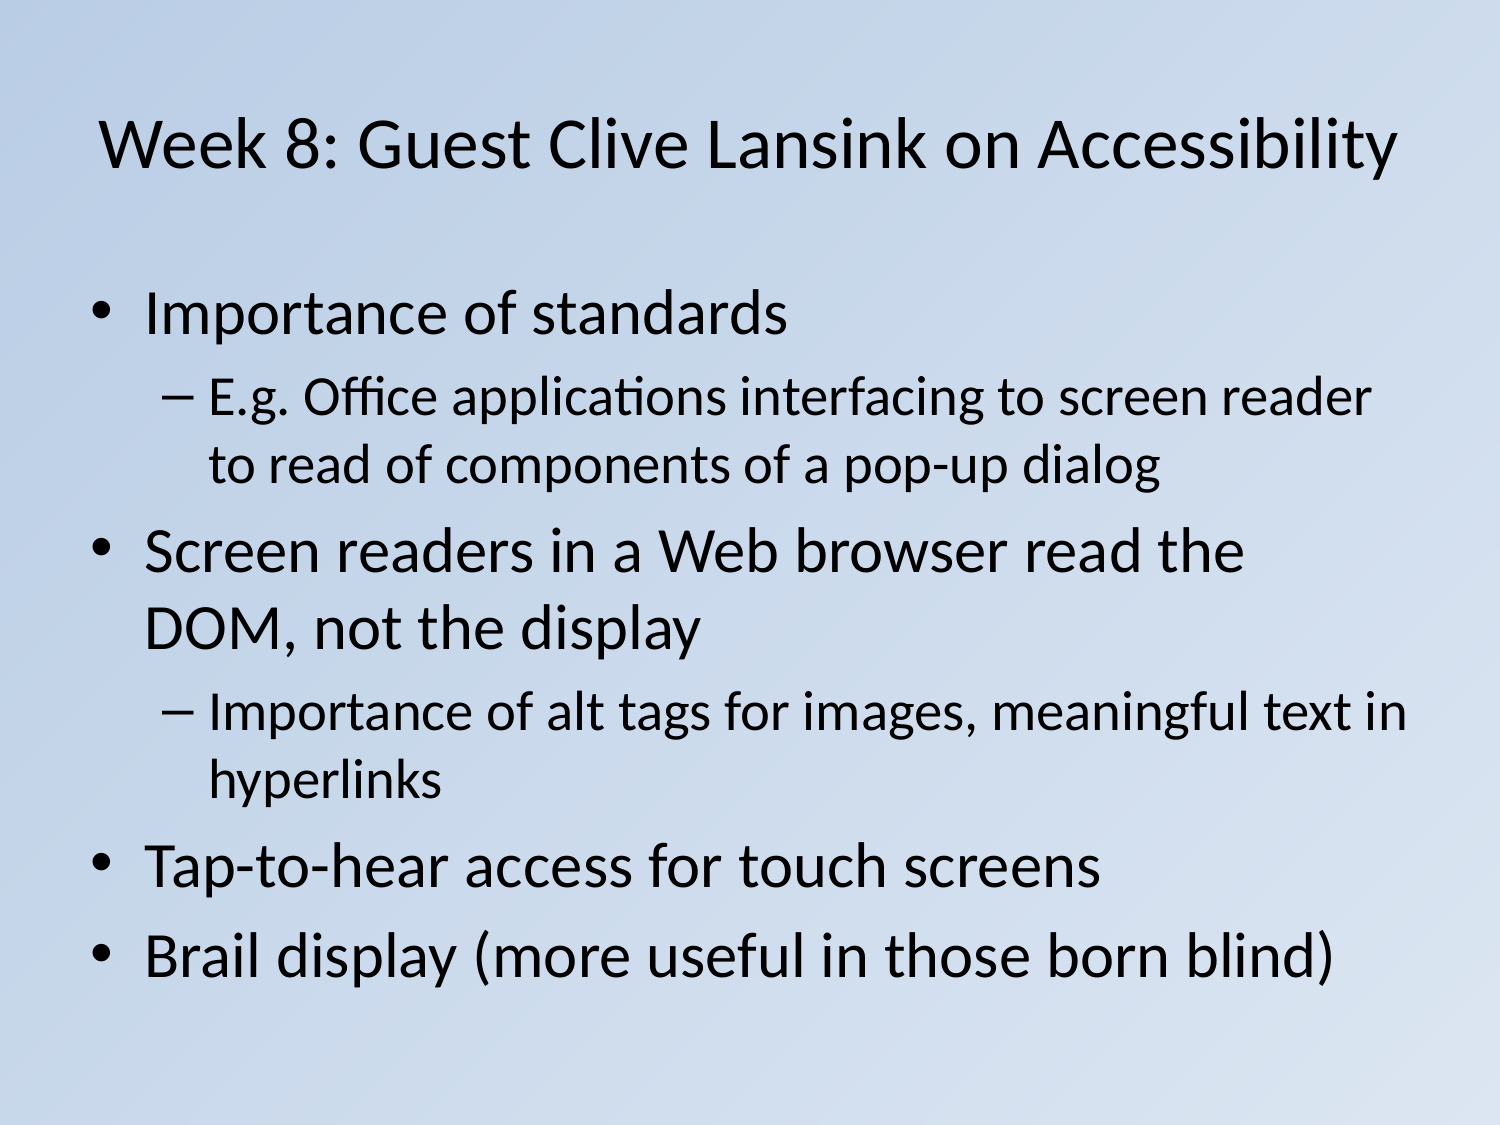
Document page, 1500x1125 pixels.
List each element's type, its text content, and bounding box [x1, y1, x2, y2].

list Importance of standards E.g. Office applications interfacing to screen reader to read of components of a pop-up dialog Screen readers in a Web browser read the DOM, not the display Importance of alt tags for images, meaningful text in hyperlinks Tap-to-hear access for touch screens Brail display (more useful in those born blind) [75, 262, 1425, 1005]
title Week 8: Guest Clive Lansink on Accessibility [75, 45, 1425, 233]
